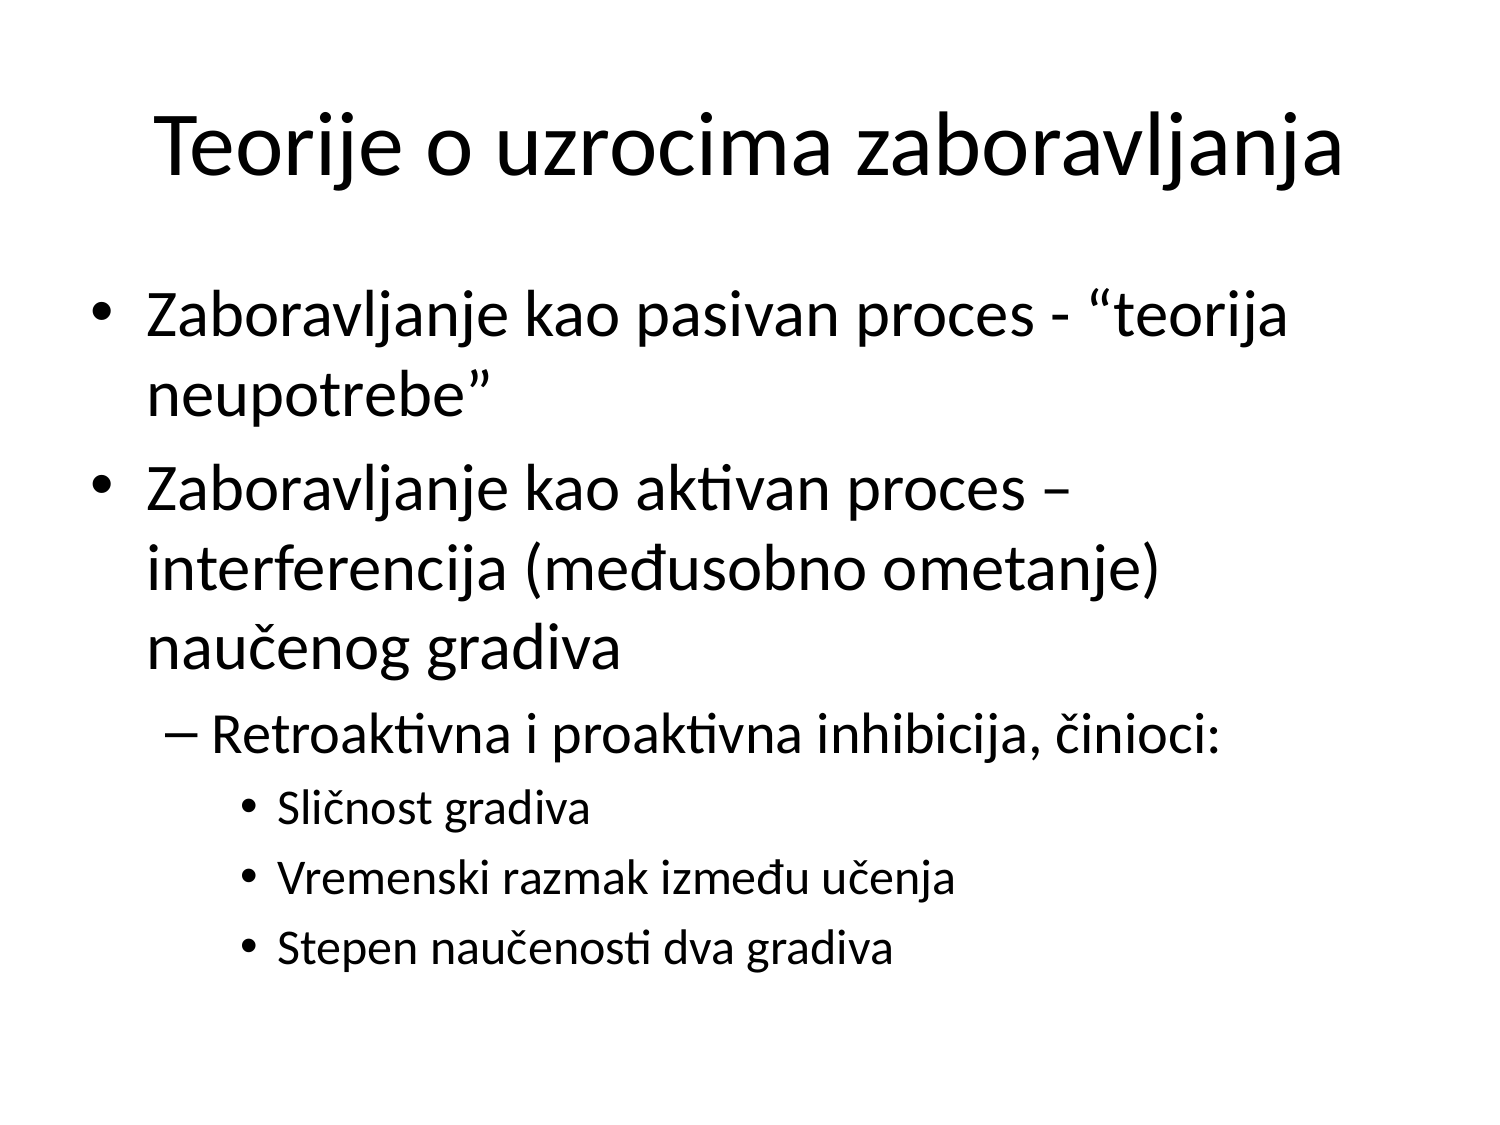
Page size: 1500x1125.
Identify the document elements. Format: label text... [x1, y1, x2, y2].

title Teorije o uzrocima zaboravljanja [75, 45, 1425, 233]
list Zaboravljanje kao pasivan proces - “teorija neupotrebe” Zaboravljanje kao aktivan proces – interferencija (međusobno ometanje) naučenog gradiva Retroaktivna i proaktivna inhibicija, činioci: Sličnost gradiva Vremenski razmak između učenja Stepen naučenosti dva gradiva [75, 262, 1425, 1005]
